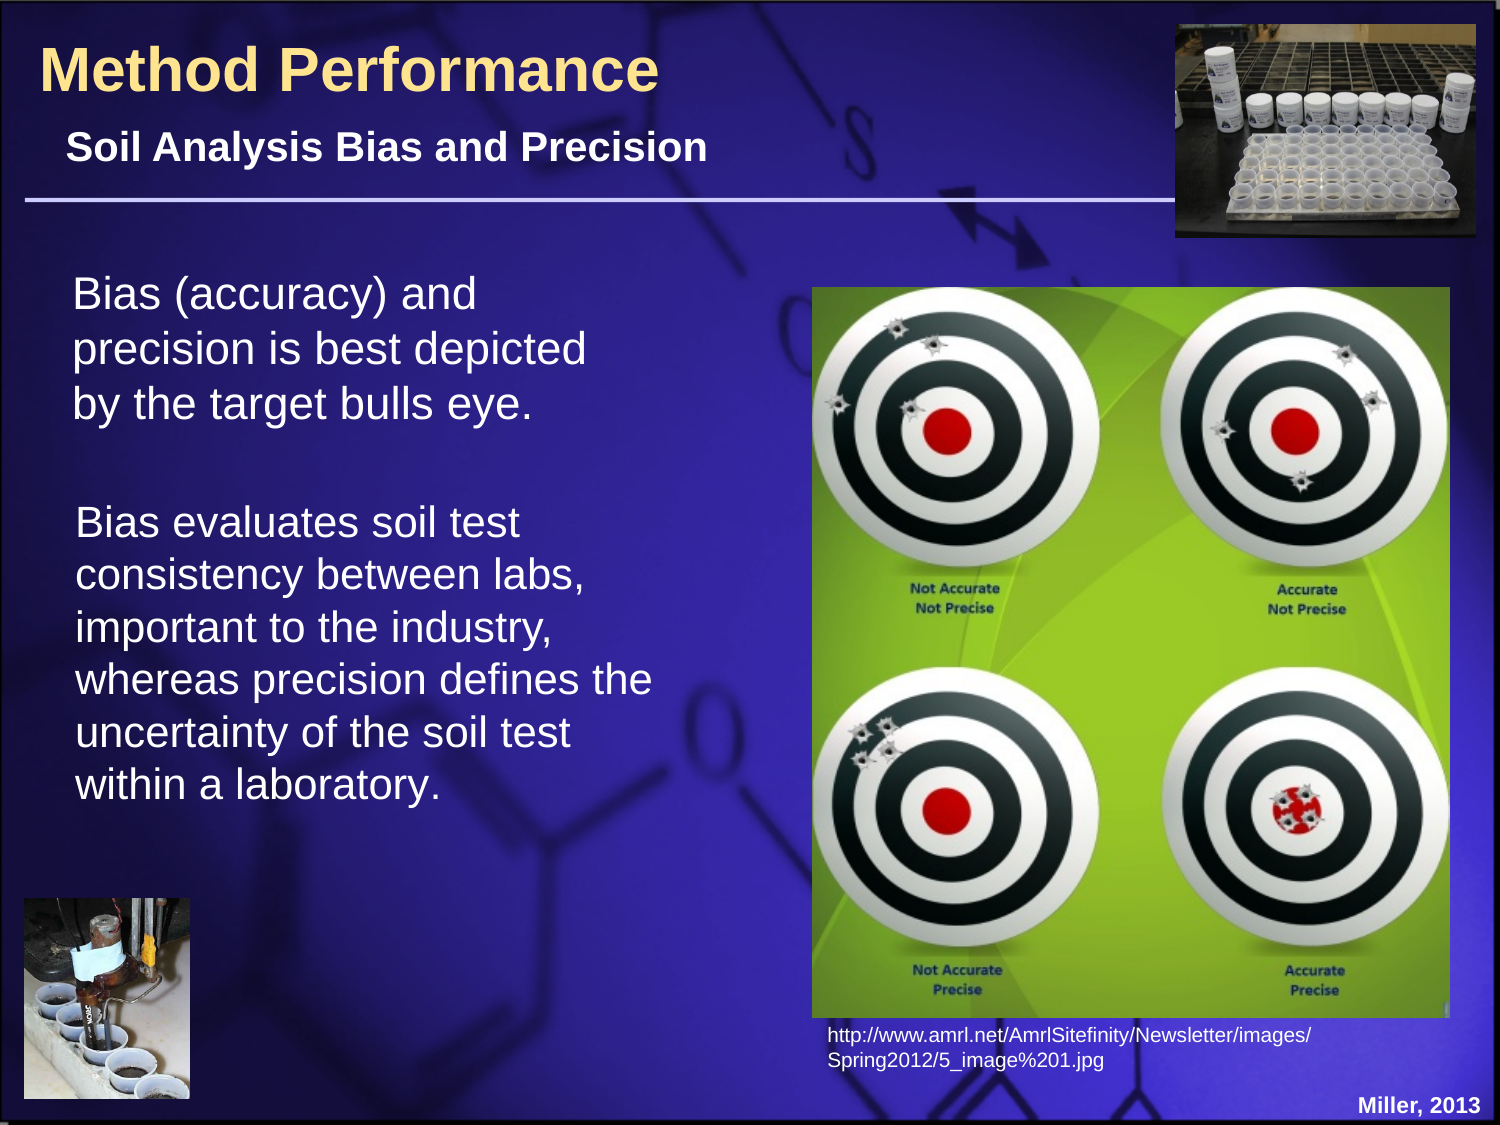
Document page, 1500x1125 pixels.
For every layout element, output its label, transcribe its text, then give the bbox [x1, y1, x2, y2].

text_box Miller, 2013 [1343, 1083, 1497, 1125]
text_box http://www.amrl.net/AmrlSitefinity/Newsletter/images/Spring2012/5_image%201.jpg [812, 1025, 1450, 1079]
text_box Bias (accuracy) and precision is best depicted by the target bulls eye. [57, 256, 643, 437]
text_box Method Performance [24, 21, 676, 112]
picture [0, 0, 1500, 1125]
text_box Soil Analysis Bias and Precision [50, 112, 735, 178]
text_box Bias evaluates soil test consistency between labs, important to the industry, whereas precision defines the uncertainty of the soil test within a laboratory. [60, 486, 738, 816]
